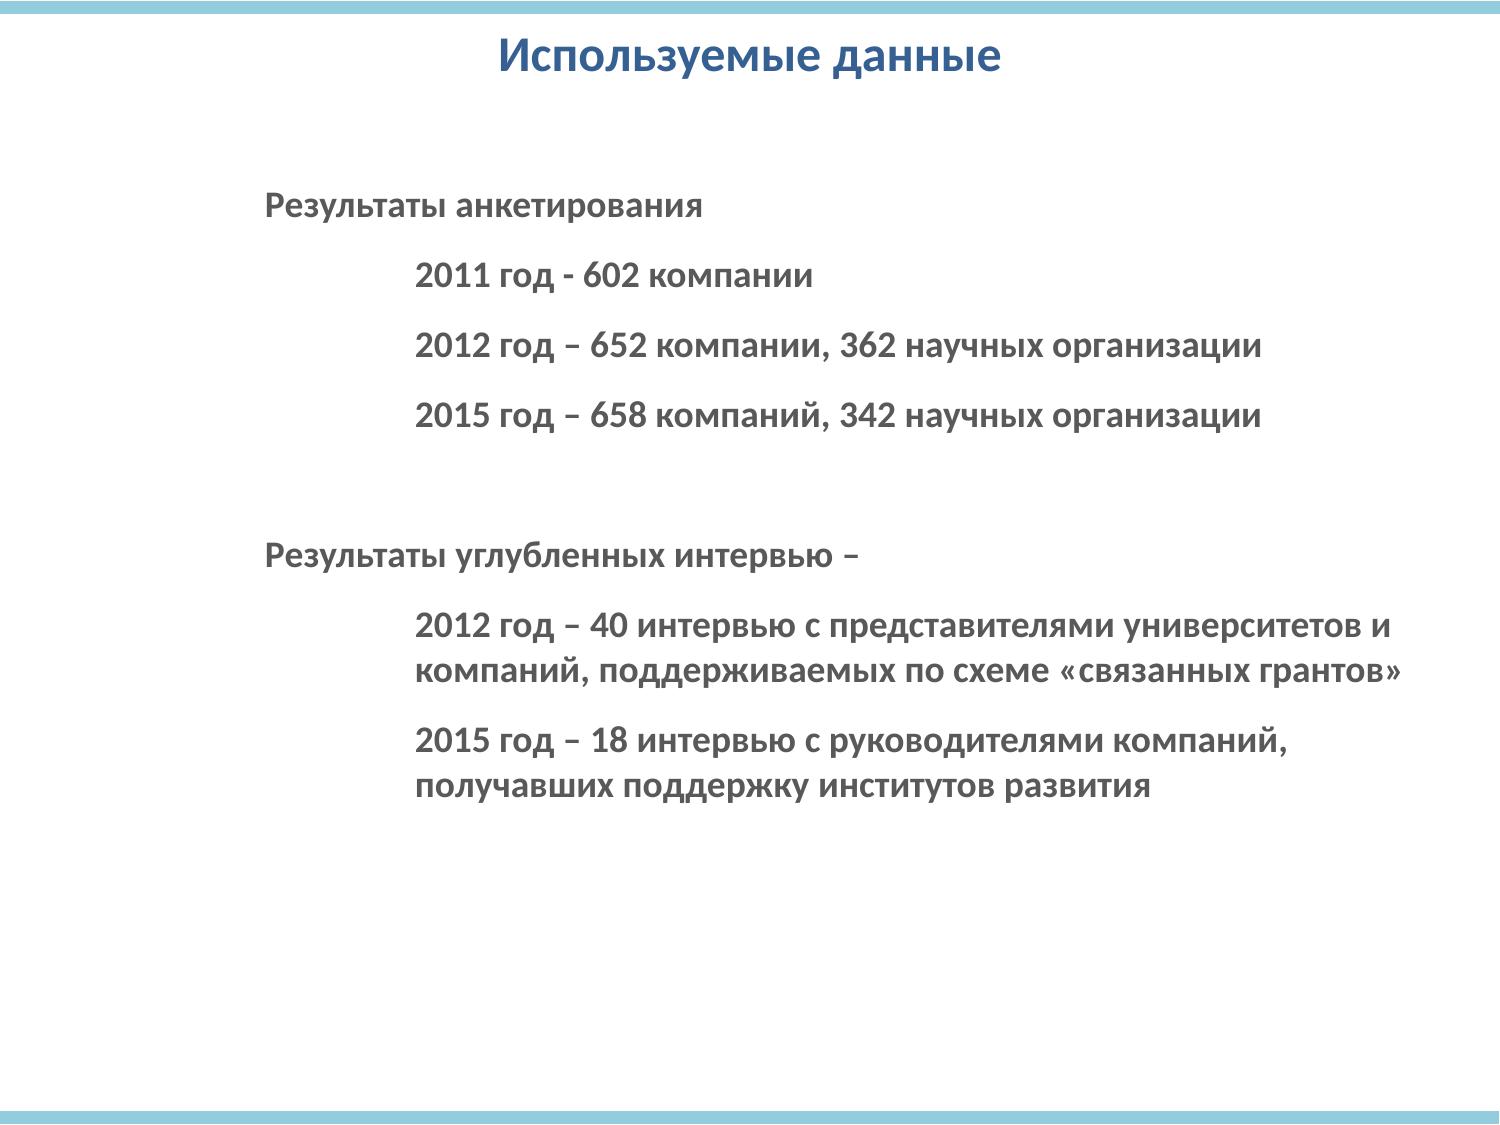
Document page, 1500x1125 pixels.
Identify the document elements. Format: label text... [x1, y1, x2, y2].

text_box Используемые данные [0, 14, 1500, 89]
text_box Результаты анкетирования 2011 год - 602 компании 2012 год – 652 компании, 362 научных организации 2015 год – 658 компаний, 342 научных организации Результаты углубленных интервью – 2012 год – 40 интервью с представителями университетов и компаний, поддерживаемых по схеме «связанных грантов» 2015 год – 18 интервью с руководителями компаний, получавших поддержку институтов развития [100, 172, 1436, 883]
